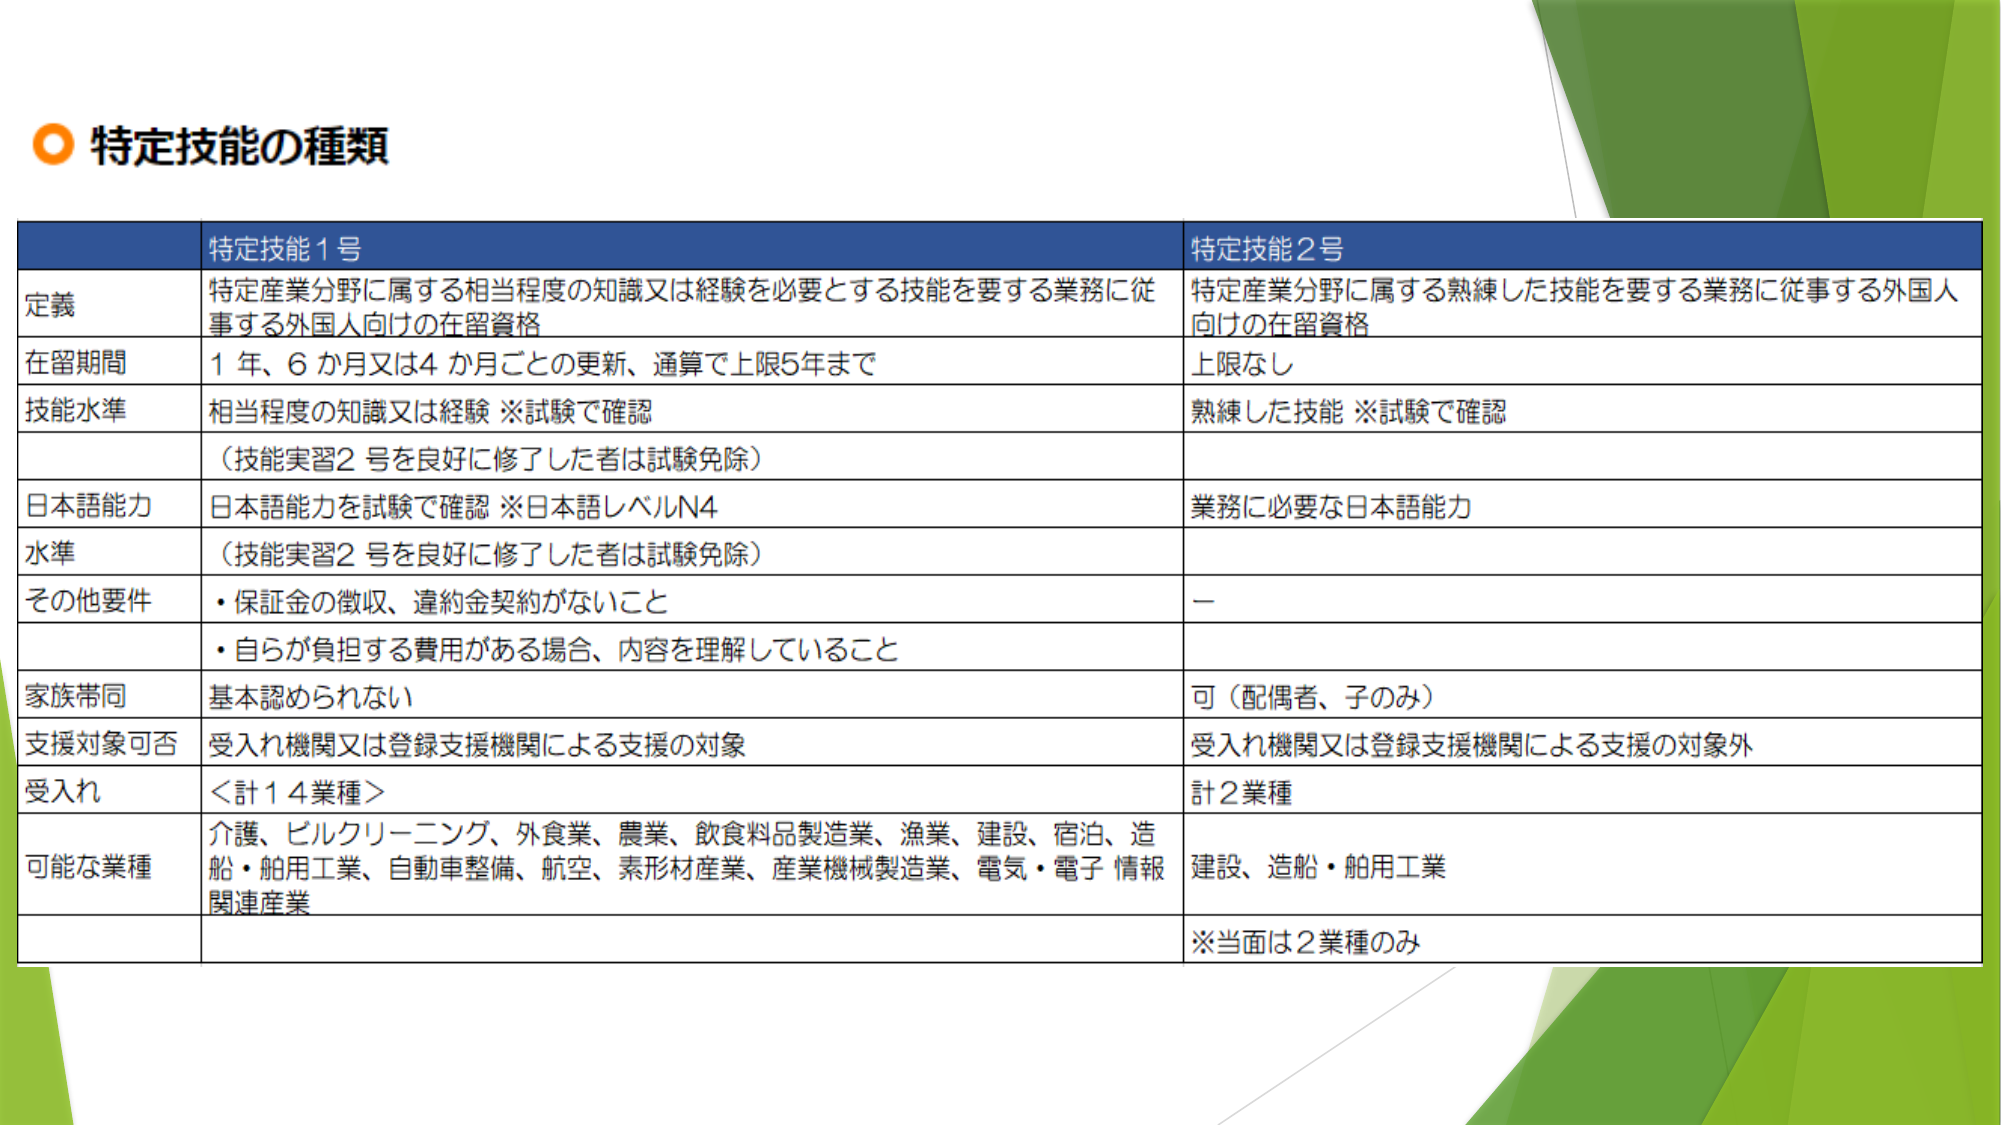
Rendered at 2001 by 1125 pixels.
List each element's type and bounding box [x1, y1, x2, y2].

picture [16, 218, 1984, 968]
picture [16, 104, 485, 195]
